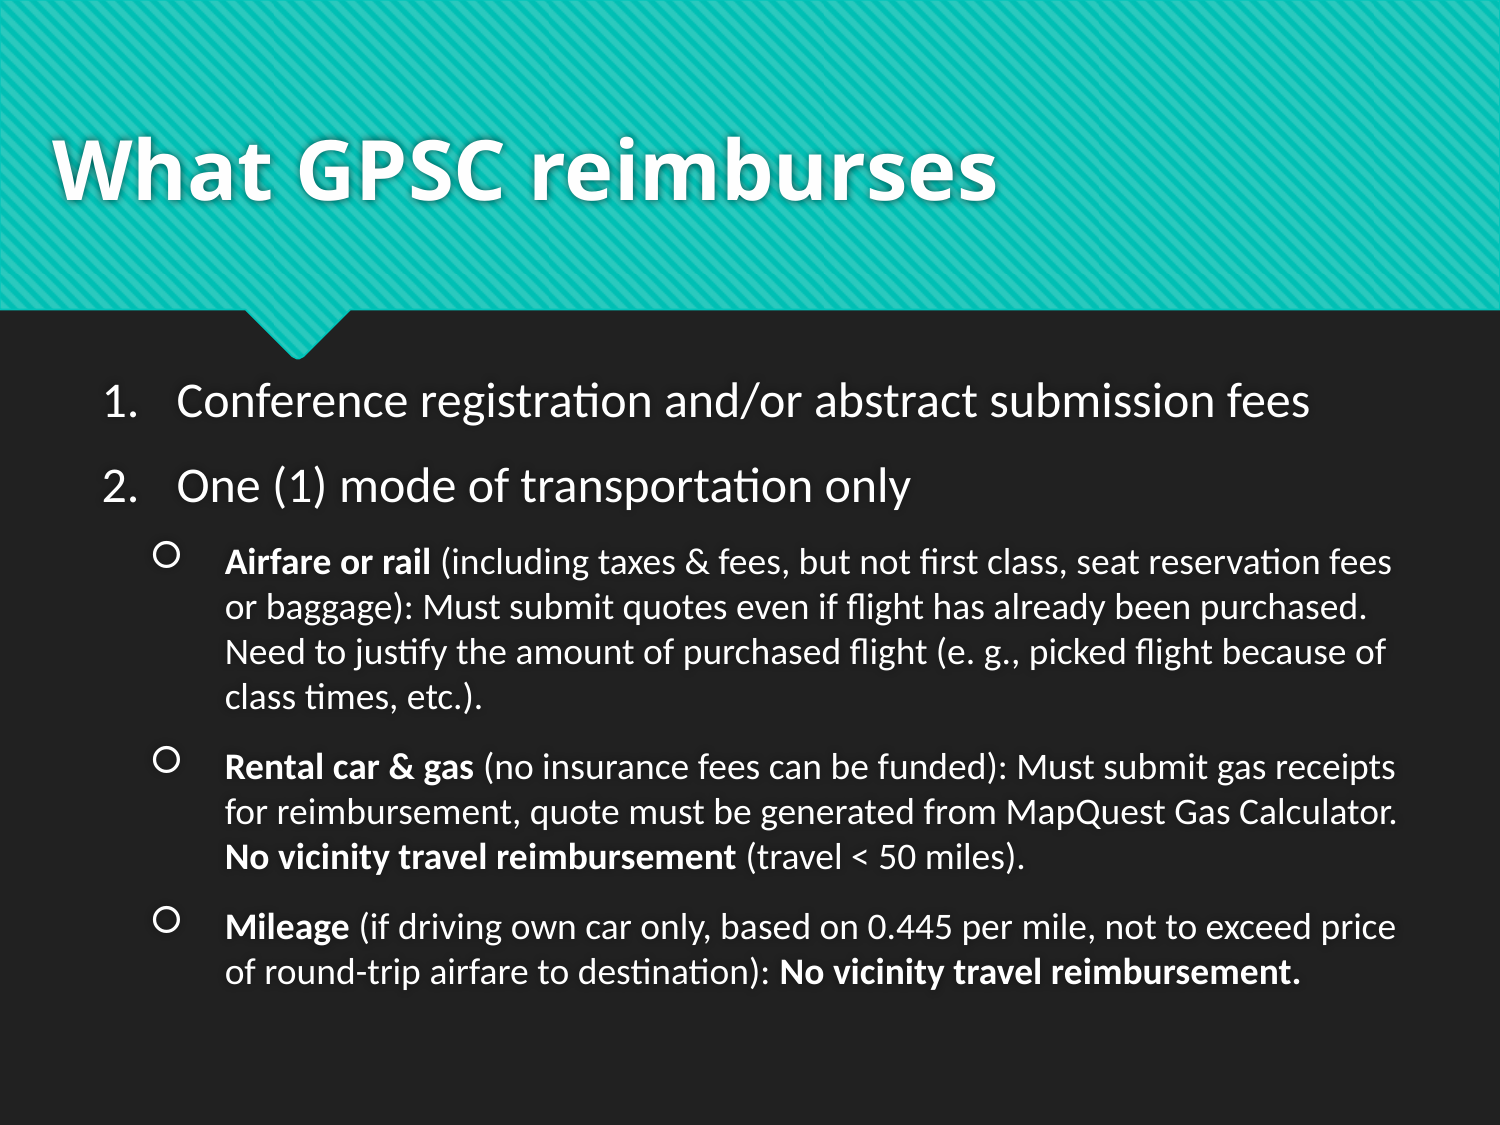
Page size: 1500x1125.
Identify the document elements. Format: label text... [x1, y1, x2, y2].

list Conference registration and/or abstract submission fees One (1) mode of transportation only Airfare or rail (including taxes & fees, but not first class, seat reservation fees or baggage): Must submit quotes even if flight has already been purchased. Need to justify the amount of purchased flight (e. g., picked flight because of class times, etc.). Rental car & gas (no insurance fees can be funded): Must submit gas receipts for reimbursement, quote must be generated from MapQuest Gas Calculator. No vicinity travel reimbursement (travel < 50 miles). Mileage (if driving own car only, based on 0.445 per mile, not to exceed price of round-trip airfare to destination): No vicinity travel reimbursement. [68, 324, 1419, 1035]
title What GPSC reimburses [37, 50, 1450, 225]
